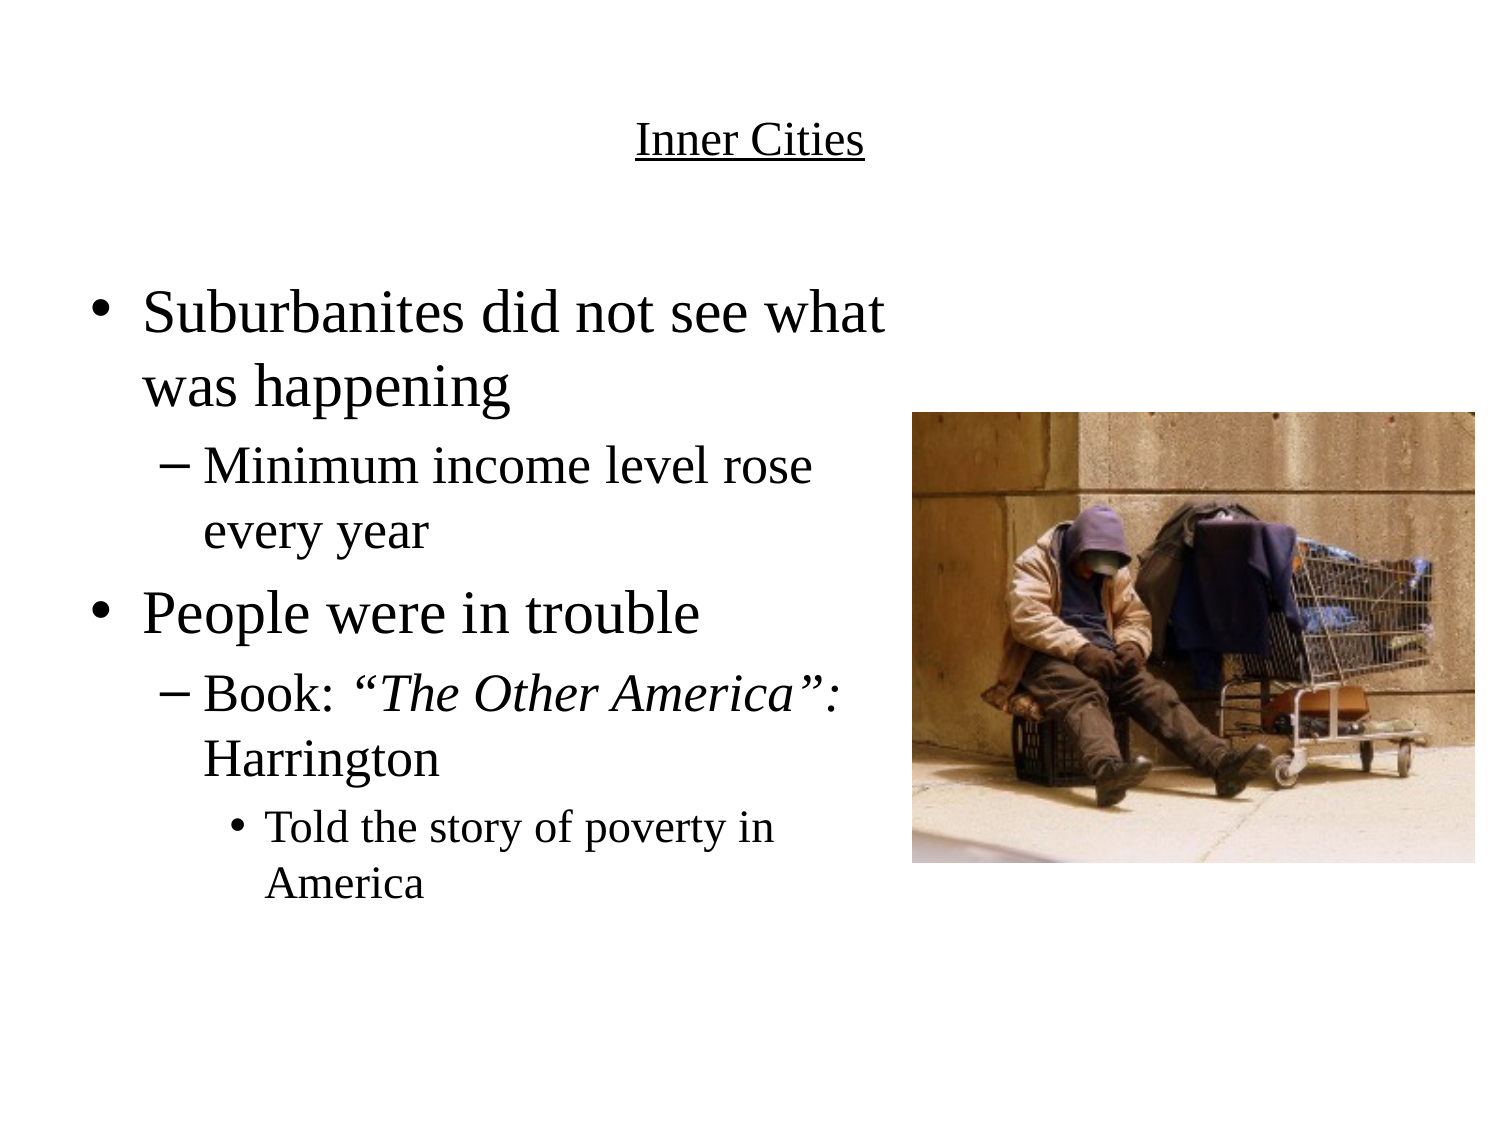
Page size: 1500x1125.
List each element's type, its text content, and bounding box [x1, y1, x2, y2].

title Inner Cities [75, 45, 1425, 233]
picture [912, 412, 1476, 863]
list Suburbanites did not see what was happening Minimum income level rose every year People were in trouble Book: “The Other America”: Harrington Told the story of poverty in America [75, 262, 925, 1005]
